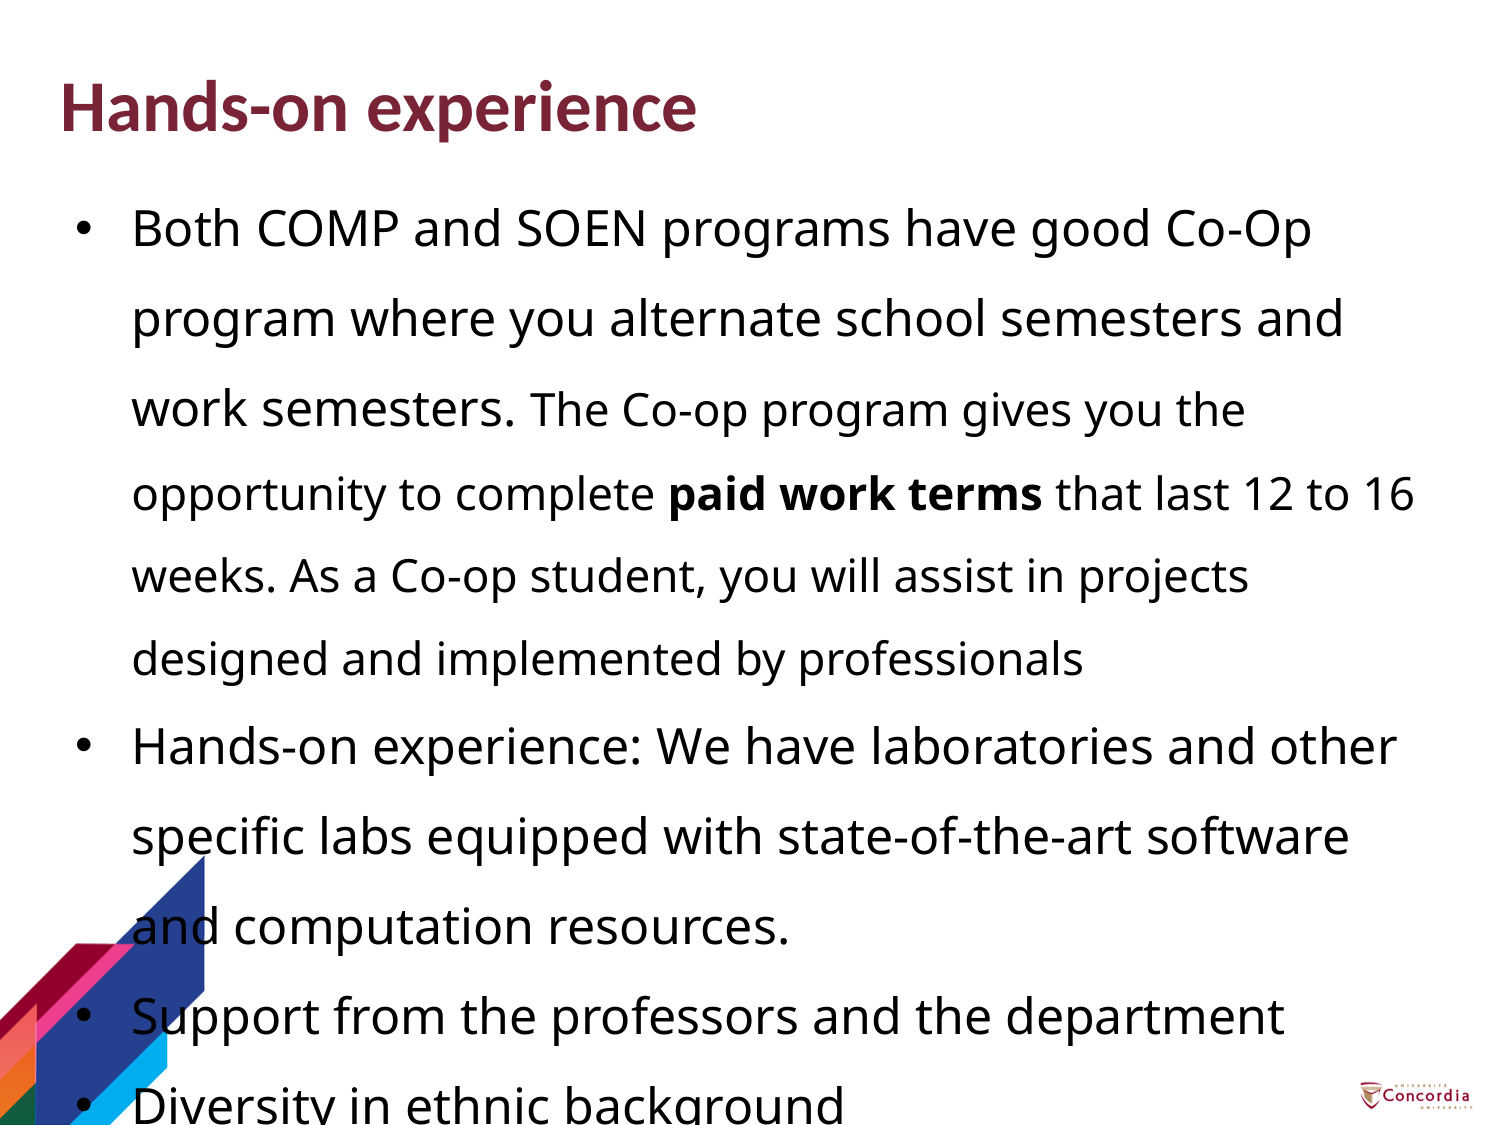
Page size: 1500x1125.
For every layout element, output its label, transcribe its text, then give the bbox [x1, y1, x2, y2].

picture [0, 855, 1476, 1125]
list Both COMP and SOEN programs have good Co-Op program where you alternate school semesters and work semesters. The Co-op program gives you the opportunity to complete paid work terms that last 12 to 16 weeks. As a Co-op student, you will assist in projects designed and implemented by professionals Hands-on experience: We have laboratories and other specific labs equipped with state-of-the-art software and computation resources. Support from the professors and the department Diversity in ethnic background [75, 166, 1419, 869]
title Hands-on experience [60, 58, 1404, 147]
